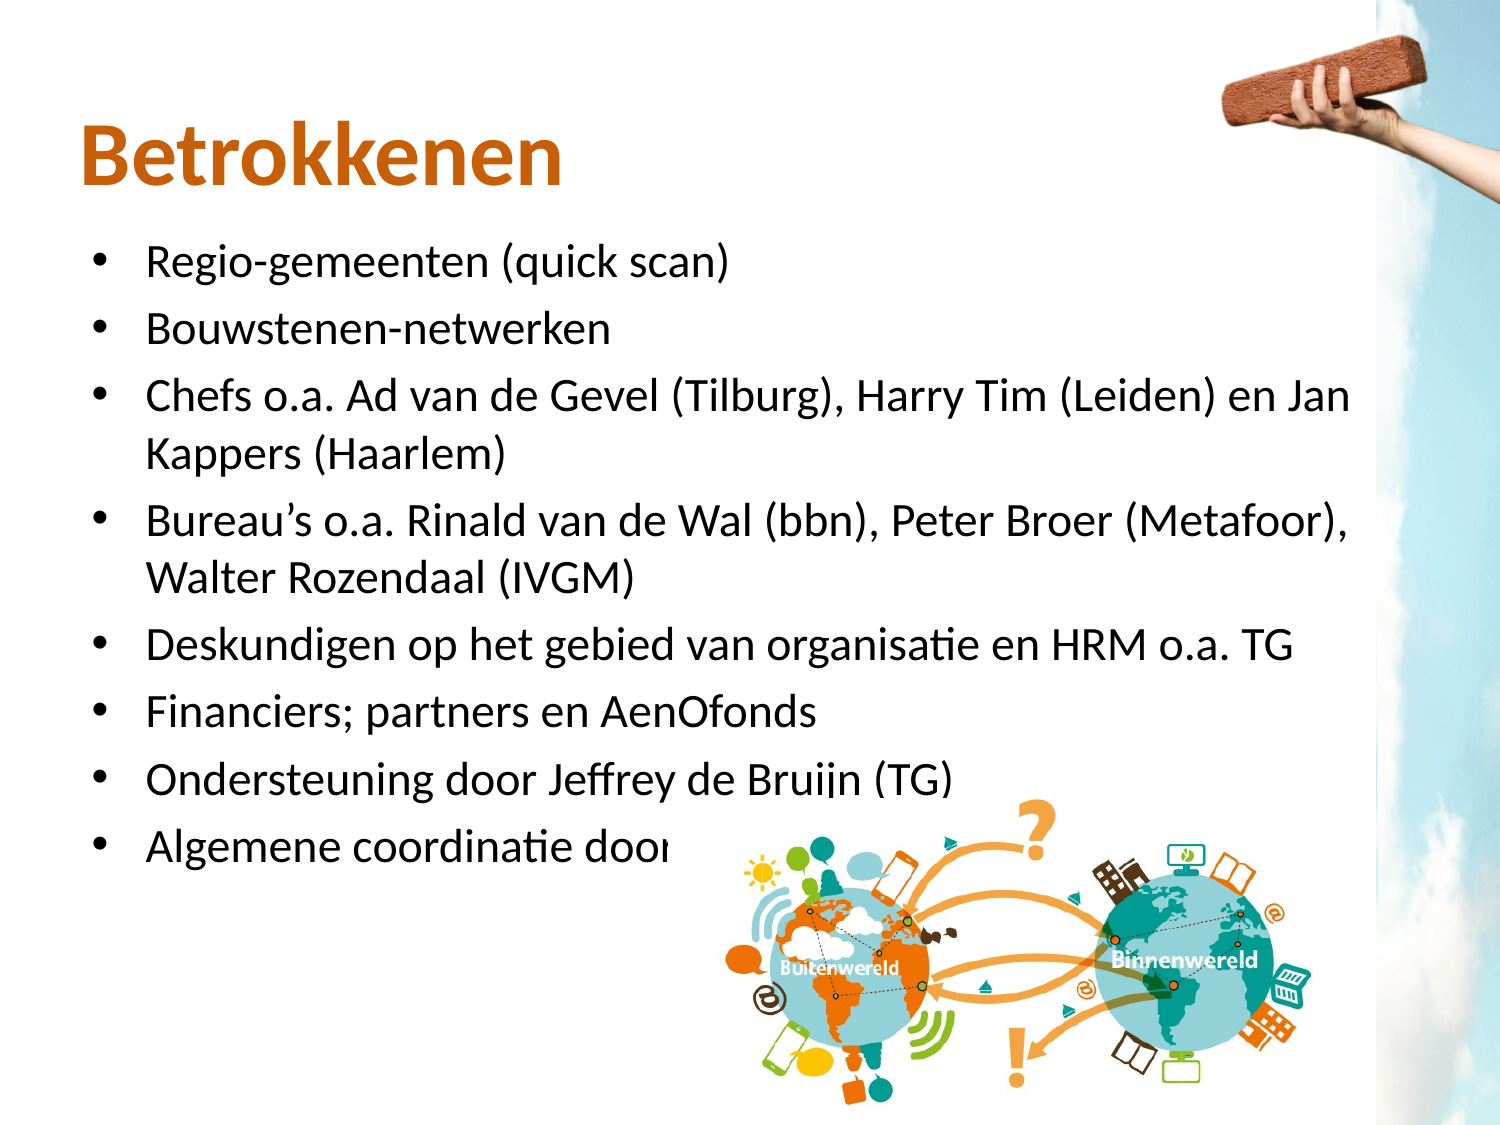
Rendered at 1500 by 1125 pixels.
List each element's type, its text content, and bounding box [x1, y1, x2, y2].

text_box Betrokkenen [64, 66, 1196, 232]
picture [668, 798, 1353, 1108]
picture [1201, 0, 1500, 1125]
text_box Regio-gemeenten (quick scan) Bouwstenen-netwerken Chefs o.a. Ad van de Gevel (Tilburg), Harry Tim (Leiden) en Jan Kappers (Haarlem) Bureau’s o.a. Rinald van de Wal (bbn), Peter Broer (Metafoor), Walter Rozendaal (IVGM) Deskundigen op het gebied van organisatie en HRM o.a. TG Financiers; partners en AenOfonds Ondersteuning door Jeffrey de Bruijn (TG) Algemene coordinatie door Bouwstenen [76, 221, 1370, 929]
